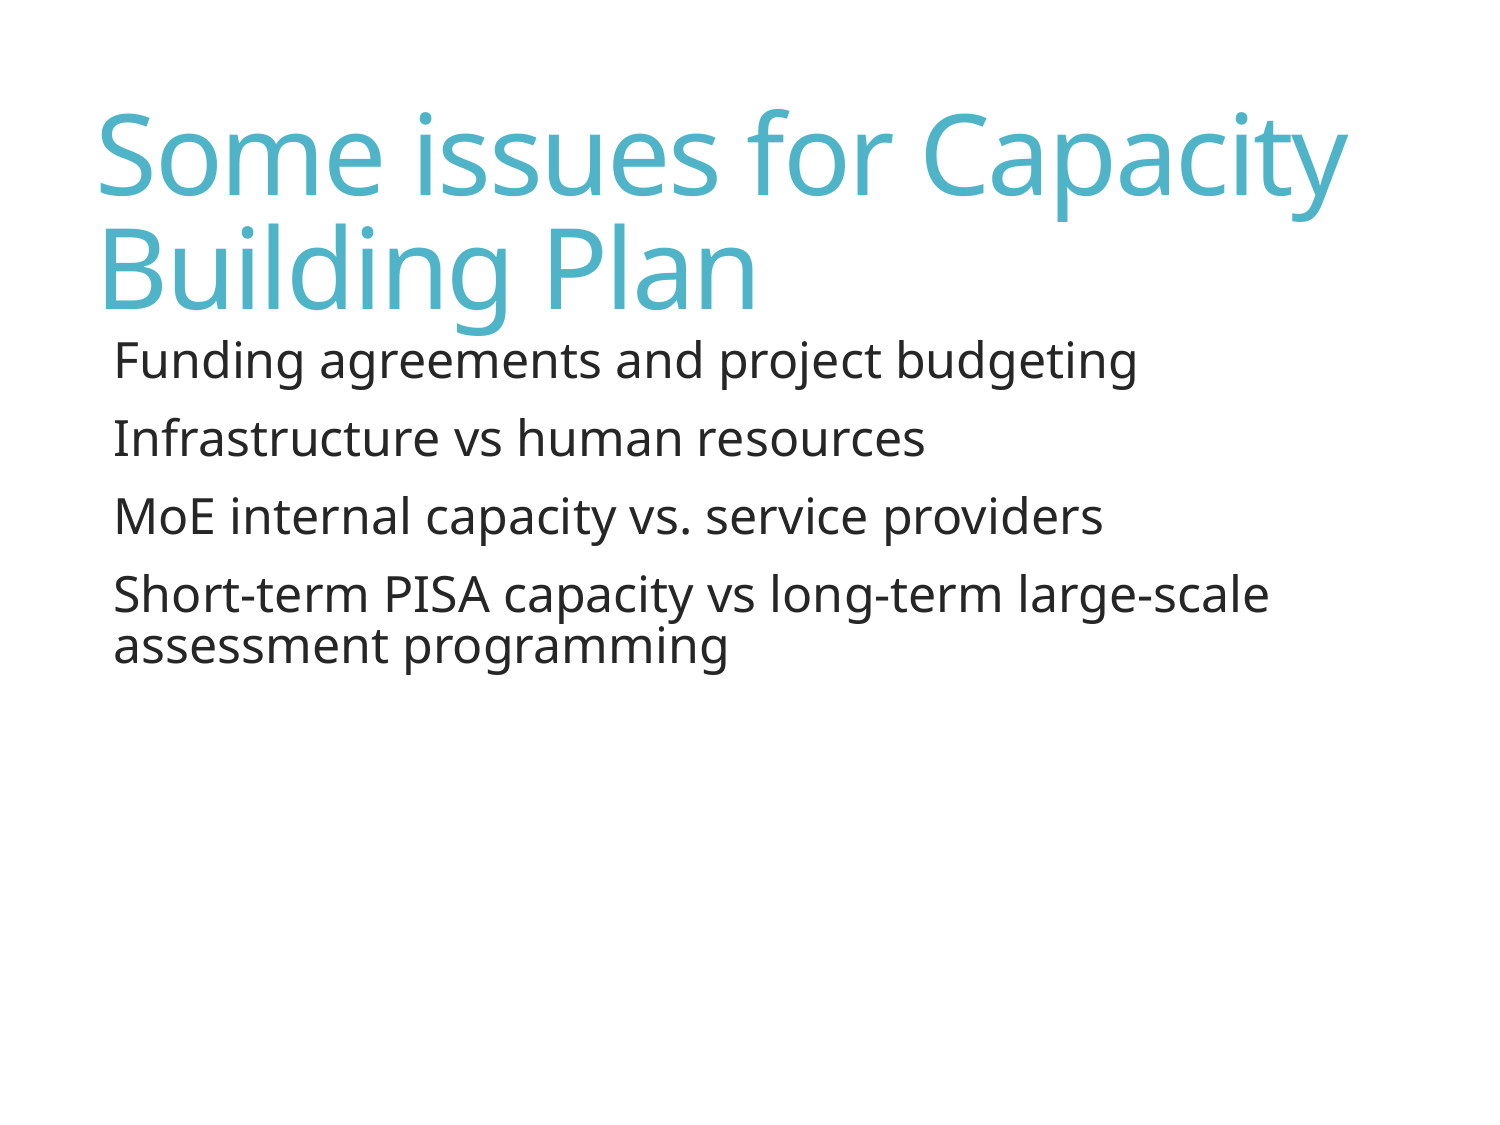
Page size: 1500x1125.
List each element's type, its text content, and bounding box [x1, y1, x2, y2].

title Some issues for Capacity Building Plan [80, 81, 1407, 354]
list Funding agreements and project budgeting Infrastructure vs human resources MoE internal capacity vs. service providers Short-term PISA capacity vs long-term large-scale assessment programming [83, 329, 1407, 948]
